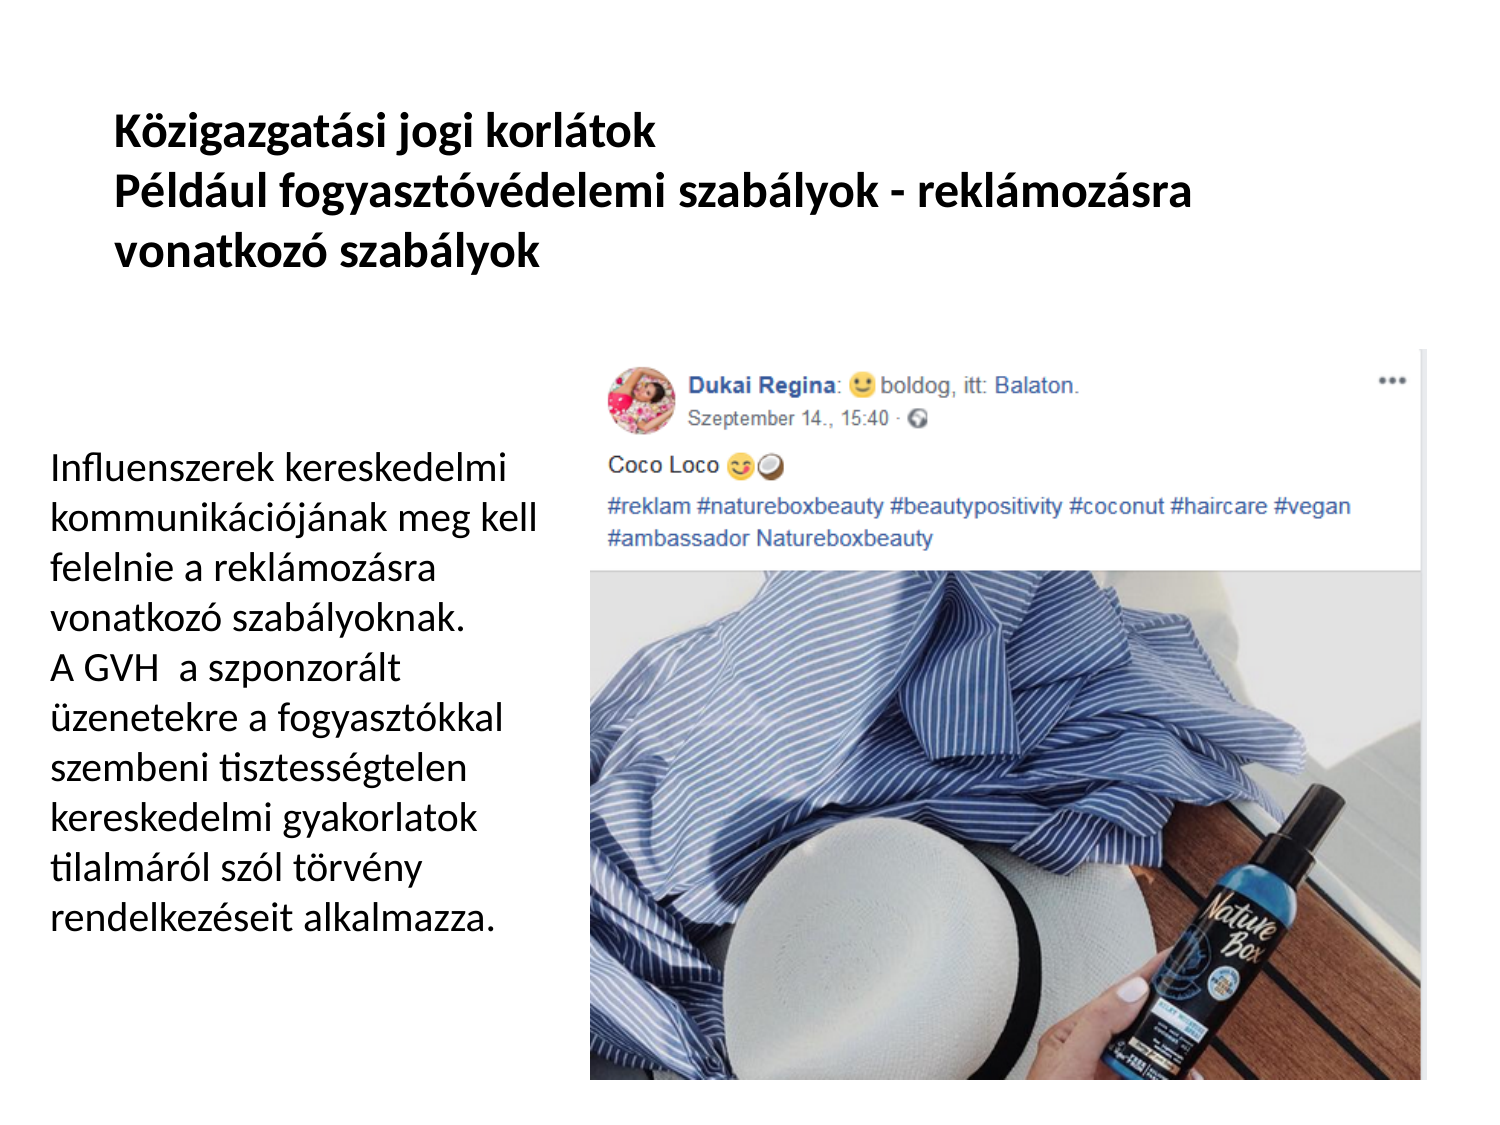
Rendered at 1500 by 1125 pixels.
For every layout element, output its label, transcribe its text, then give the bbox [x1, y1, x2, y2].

picture [590, 349, 1427, 1080]
text_box Közigazgatási jogi korlátok Például fogyasztóvédelemi szabályok - reklámozásra vonatkozó szabályok [100, 89, 1424, 390]
text_box Influenszerek kereskedelmi kommunikációjának meg kell felelnie a reklámozásra vonatkozó szabályoknak. A GVH a szponzorált üzenetekre a fogyasztókkal szembeni tisztességtelen kereskedelmi gyakorlatok tilalmáról szól törvény rendelkezéseit alkalmazza. [35, 327, 561, 947]
